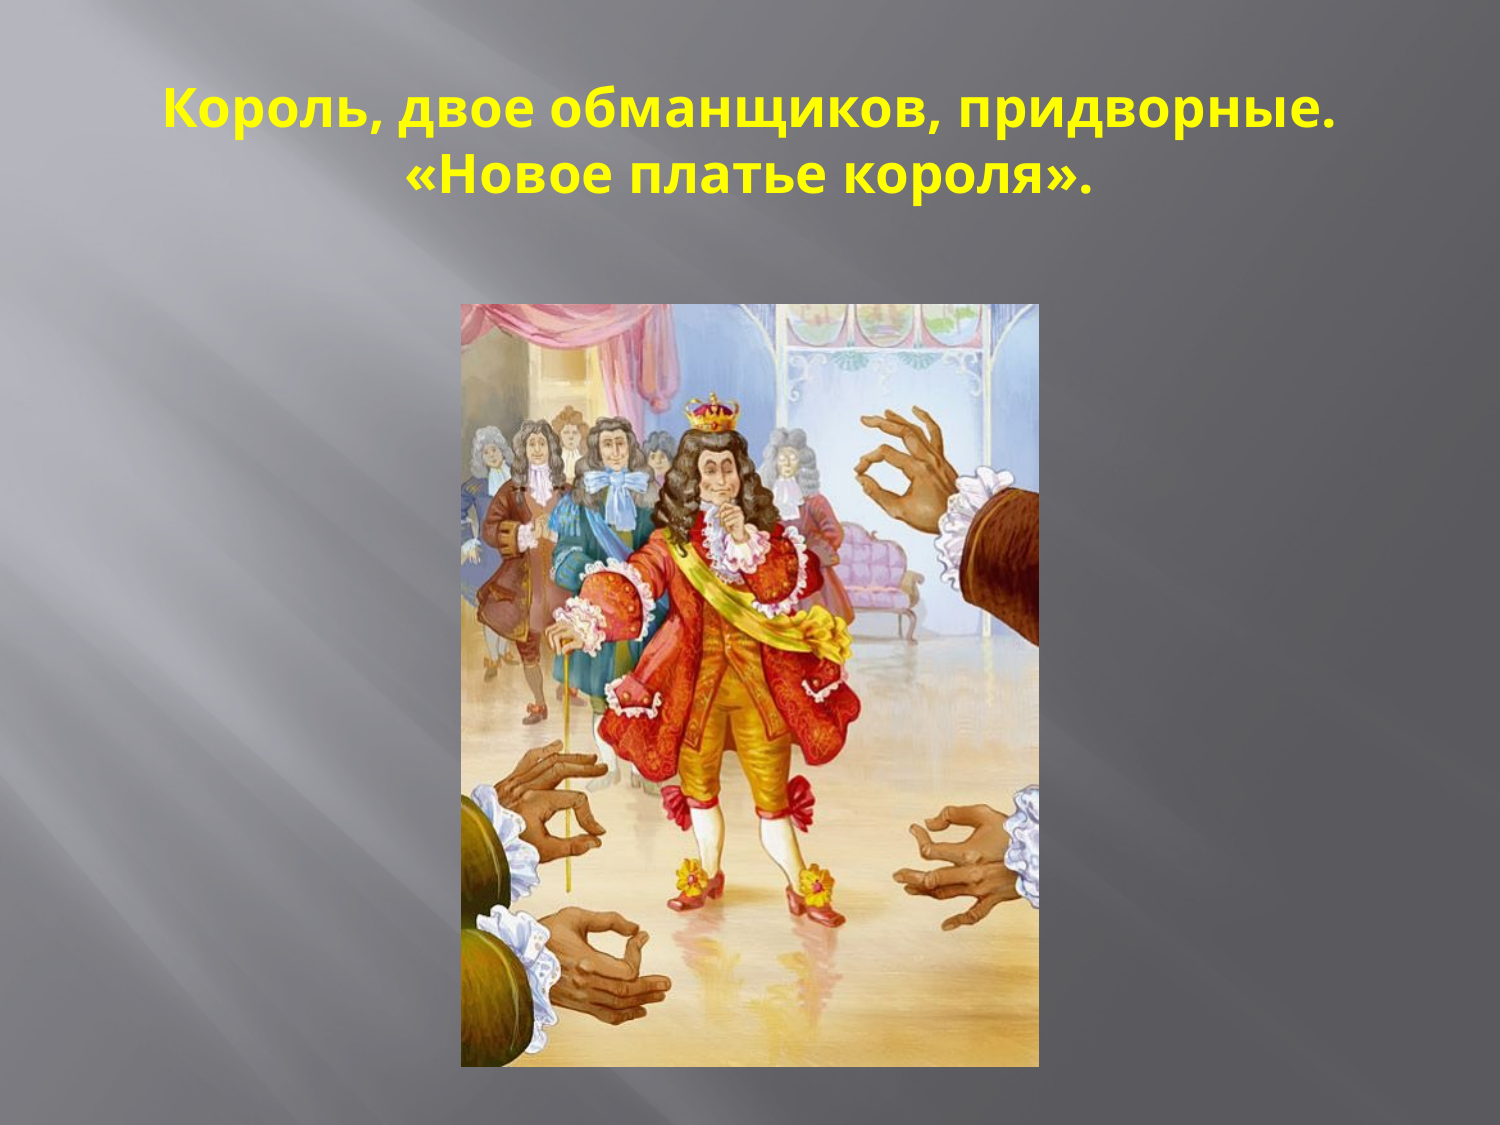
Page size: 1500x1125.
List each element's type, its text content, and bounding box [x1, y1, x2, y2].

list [461, 304, 1039, 1067]
title Король, двое обманщиков, придворные. «Новое платье короля». [75, 45, 1425, 233]
